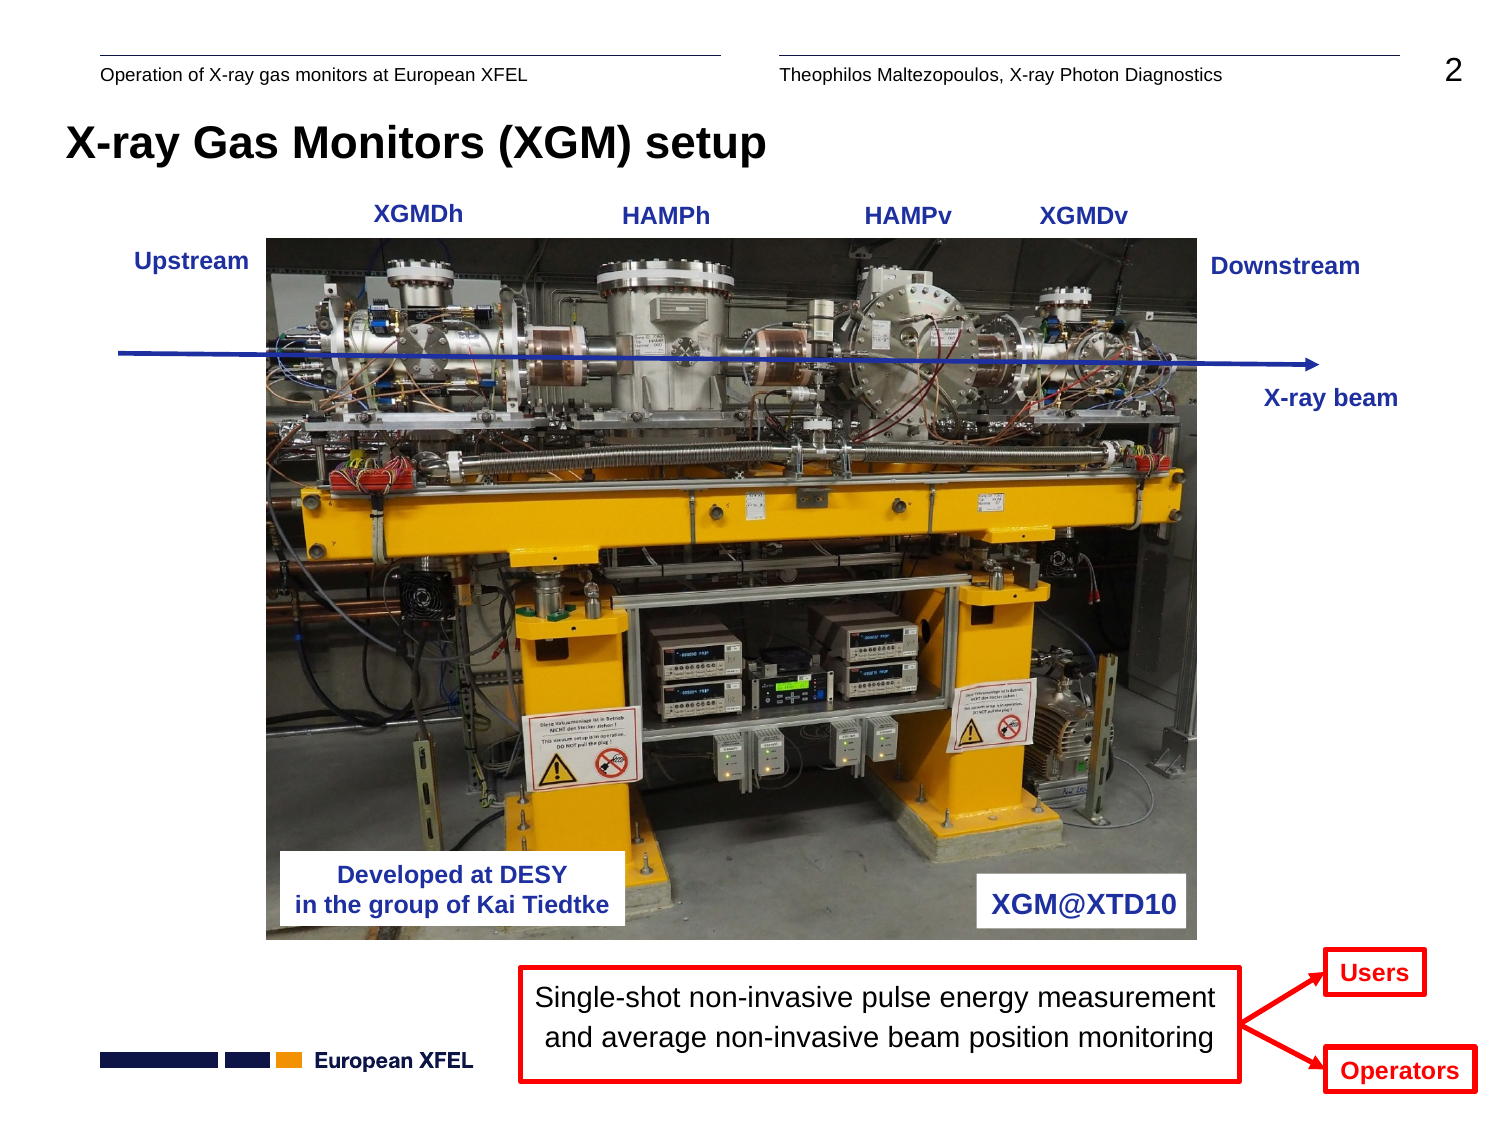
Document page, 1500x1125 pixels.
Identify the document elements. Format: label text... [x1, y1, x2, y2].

text_box XGMDh [358, 190, 479, 235]
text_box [1239, 1024, 1325, 1070]
text_box Upstream [119, 237, 265, 282]
text_box X-ray Gas Monitors (XGM) setup [65, 111, 1366, 168]
picture [266, 365, 1197, 940]
text_box Operators [1325, 1047, 1475, 1092]
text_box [1239, 972, 1325, 1024]
text_box X-ray beam [1248, 374, 1414, 419]
text_box Downstream [1197, 242, 1376, 287]
text_box Users [1325, 949, 1425, 995]
text_box HAMPv [849, 192, 967, 237]
picture [266, 238, 1197, 353]
text_box HAMPh [607, 192, 726, 237]
text_box XGMDv [1024, 192, 1144, 238]
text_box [118, 353, 1320, 365]
text_box Single-shot non-invasive pulse energy measurement and average non-invasive beam position monitoring [520, 967, 1240, 1082]
